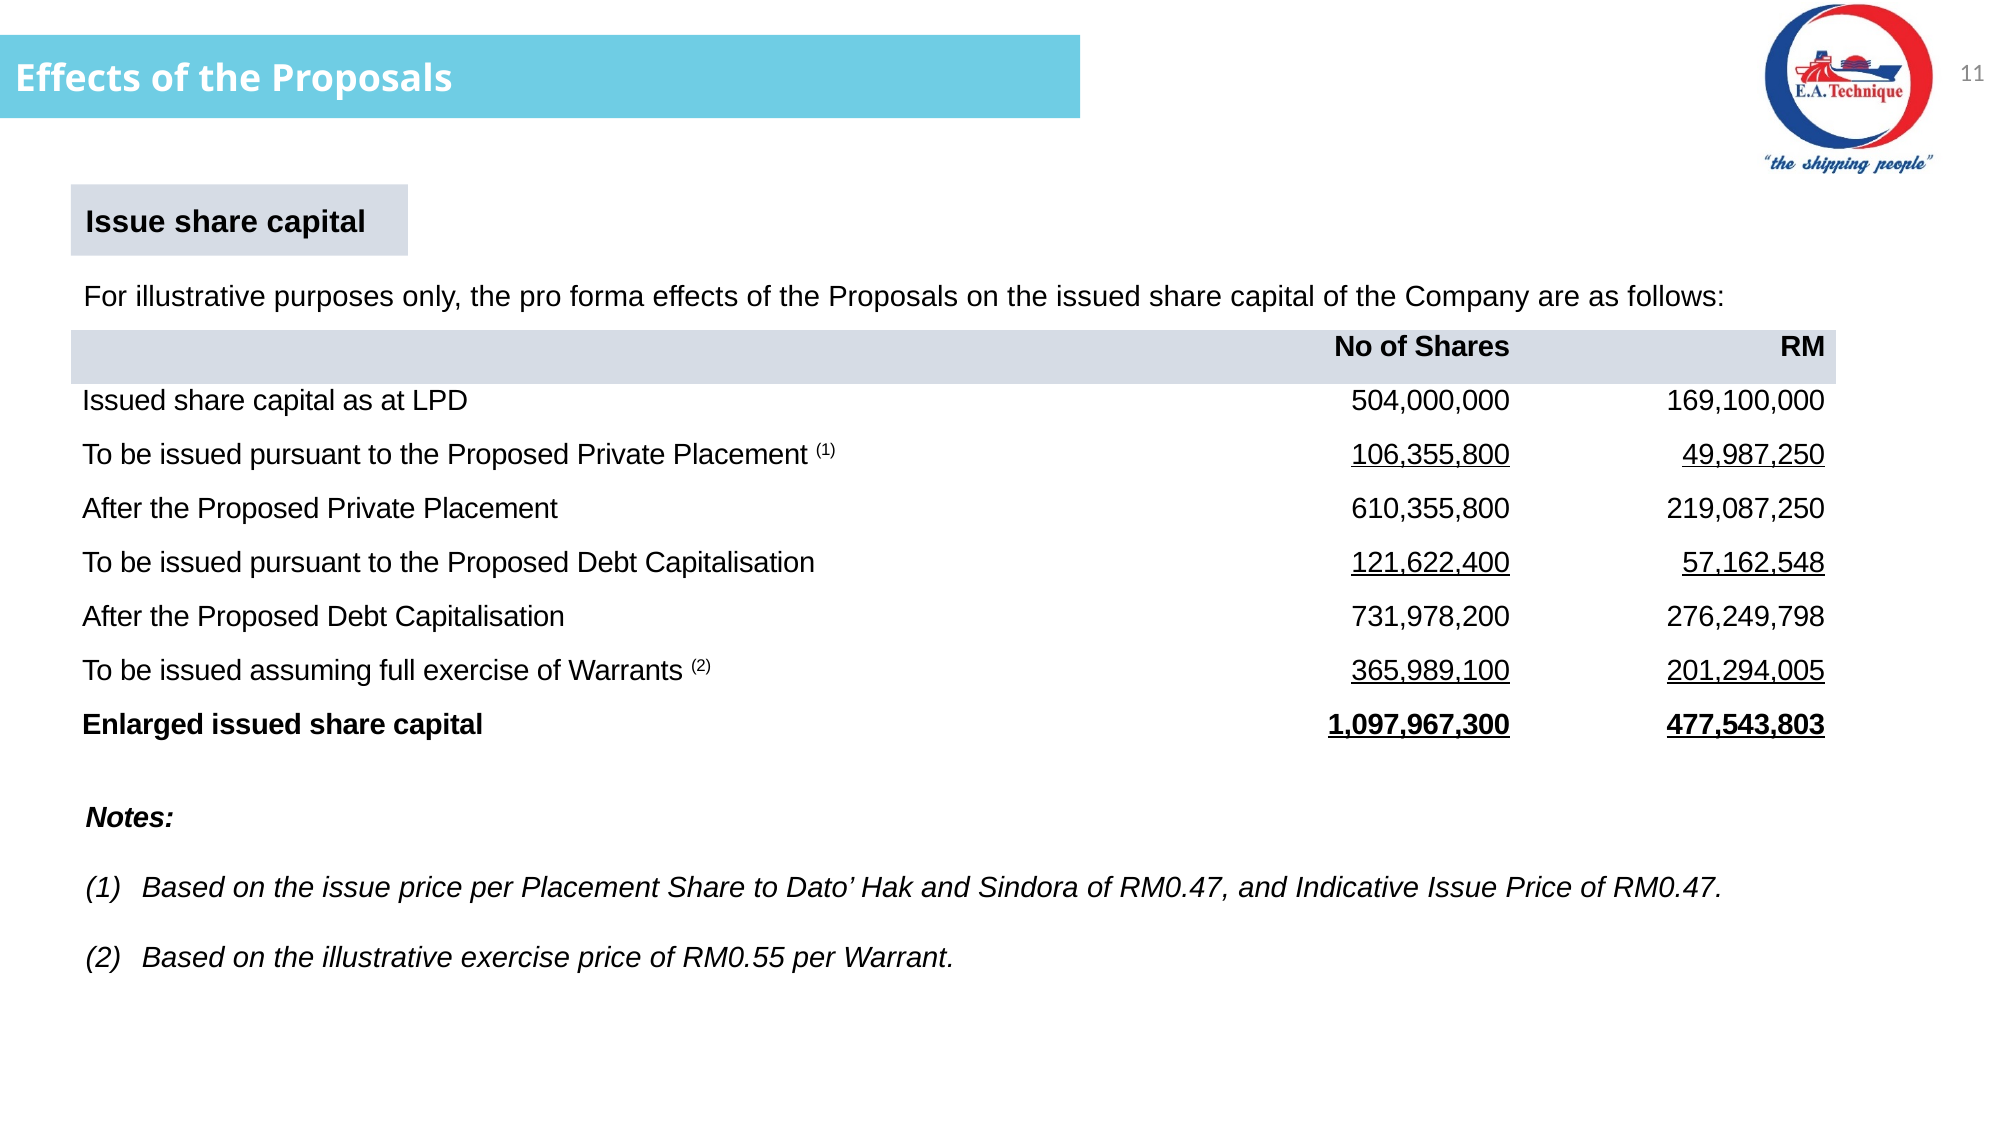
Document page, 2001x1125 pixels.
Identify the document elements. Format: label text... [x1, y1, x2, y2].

table_cell To be issued assuming full exercise of Warrants (2) [71, 654, 1106, 708]
table_cell 504,000,000 [1106, 384, 1521, 438]
text_box For illustrative purposes only, the pro forma effects of the Proposals on the issued share capital of the Company are as follows: [68, 270, 1842, 321]
table_cell 121,622,400 [1106, 546, 1521, 600]
table_cell To be issued pursuant to the Proposed Private Placement (1) [71, 438, 1106, 492]
table_cell 731,978,200 [1106, 600, 1521, 654]
table_cell After the Proposed Debt Capitalisation [71, 600, 1106, 654]
table_cell 610,355,800 [1106, 492, 1521, 546]
table_header No of Shares [1106, 330, 1521, 384]
table_cell 57,162,548 [1521, 546, 1836, 600]
table_cell 201,294,005 [1521, 654, 1836, 708]
table_cell To be issued pursuant to the Proposed Debt Capitalisation [71, 546, 1106, 600]
text_box Notes: Based on the issue price per Placement Share to Dato’ Hak and Sindora of RM0.47, and Indicative Issue Price of RM0.47. Based on the illustrative exercise price of RM0.55 per Warrant. [70, 790, 1842, 1016]
table_cell 106,355,800 [1106, 438, 1521, 492]
table_cell 477,543,803 [1521, 708, 1836, 777]
text_box Effects of the Proposals [0, 34, 1081, 119]
table_cell Enlarged issued share capital [71, 708, 1106, 777]
table_cell 365,989,100 [1106, 654, 1521, 708]
table_cell 169,100,000 [1521, 384, 1836, 438]
table_cell 49,987,250 [1521, 438, 1836, 492]
table_cell After the Proposed Private Placement [71, 492, 1106, 546]
table_cell 219,087,250 [1521, 492, 1836, 546]
table_cell 1,097,967,300 [1106, 708, 1521, 777]
slide_number 11 [1550, 41, 2000, 102]
picture [1757, 102, 1943, 174]
text_box Issue share capital [70, 183, 409, 257]
table_header RM [1521, 330, 1836, 384]
table_header [71, 330, 1106, 384]
table_cell 276,249,798 [1521, 600, 1836, 654]
table_cell Issued share capital as at LPD [71, 384, 1106, 438]
picture [1757, 2, 1943, 41]
